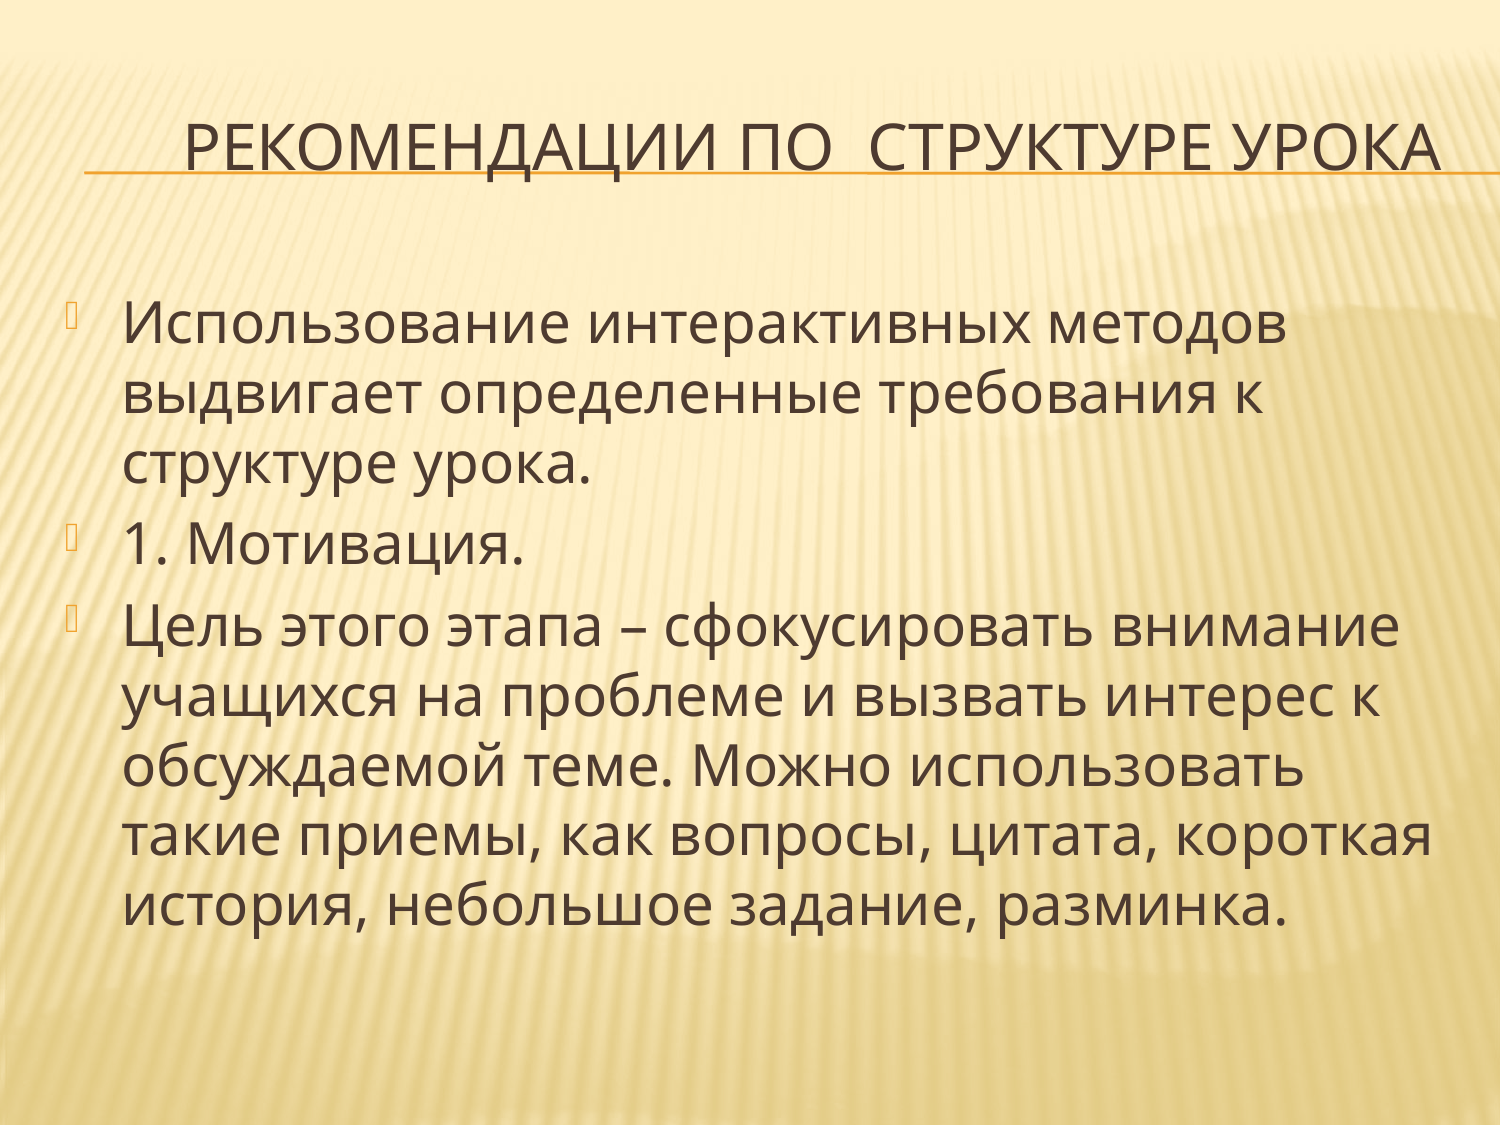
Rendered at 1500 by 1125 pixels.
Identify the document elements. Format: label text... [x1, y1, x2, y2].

title Рекомендации по Структуре урока [50, 75, 1475, 196]
list Использование интерактивных методов выдвигает определенные требования к структуре урока. 1. Мотивация. Цель этого этапа – сфокусировать внимание учащихся на проблеме и вызвать интерес к обсуждаемой теме. Можно использовать такие приемы, как вопросы, цитата, короткая история, небольшое задание, разминка. [50, 196, 1475, 1071]
